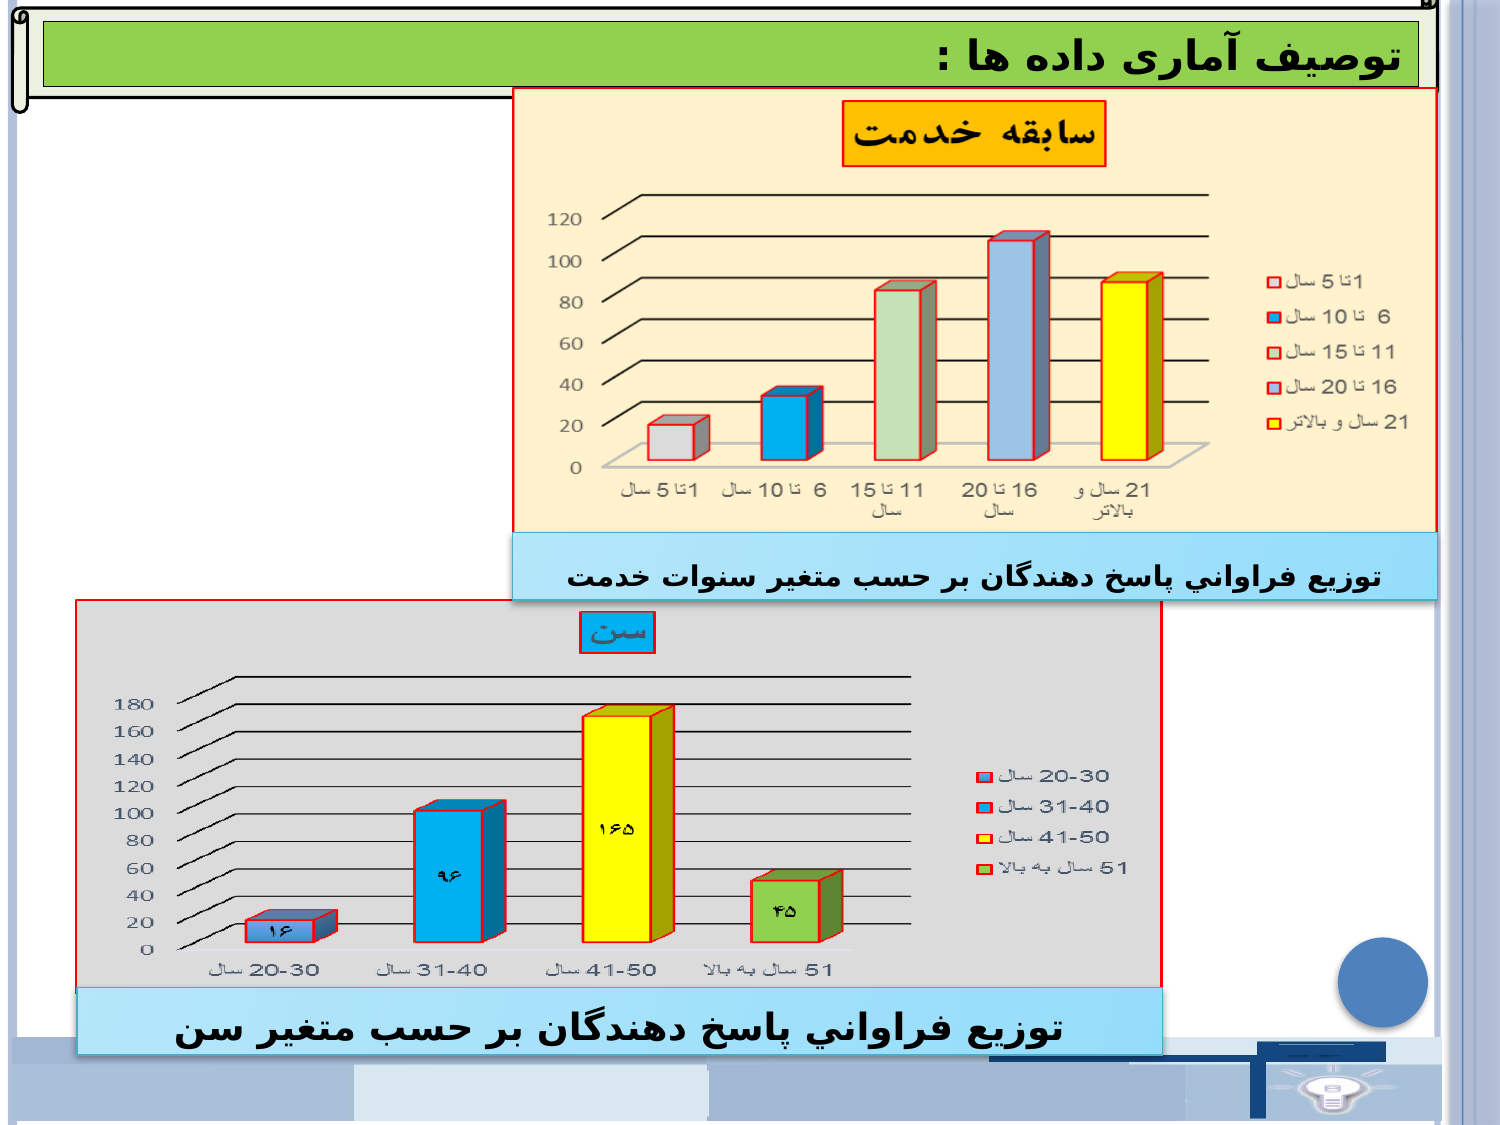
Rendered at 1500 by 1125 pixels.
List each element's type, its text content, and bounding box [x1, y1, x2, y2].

picture [74, 599, 1163, 994]
text_box [10, 0, 1440, 114]
picture [12, 1037, 1443, 1121]
picture [512, 87, 1438, 541]
text_box توزيع فراواني پاسخ دهندگان بر حسب متغير سن [76, 1005, 1163, 1037]
text_box توصیف آماری داده ها : [43, 21, 1419, 87]
text_box توزيع فراواني پاسخ دهندگان بر حسب متغير سنوات خدمت [512, 550, 1438, 601]
